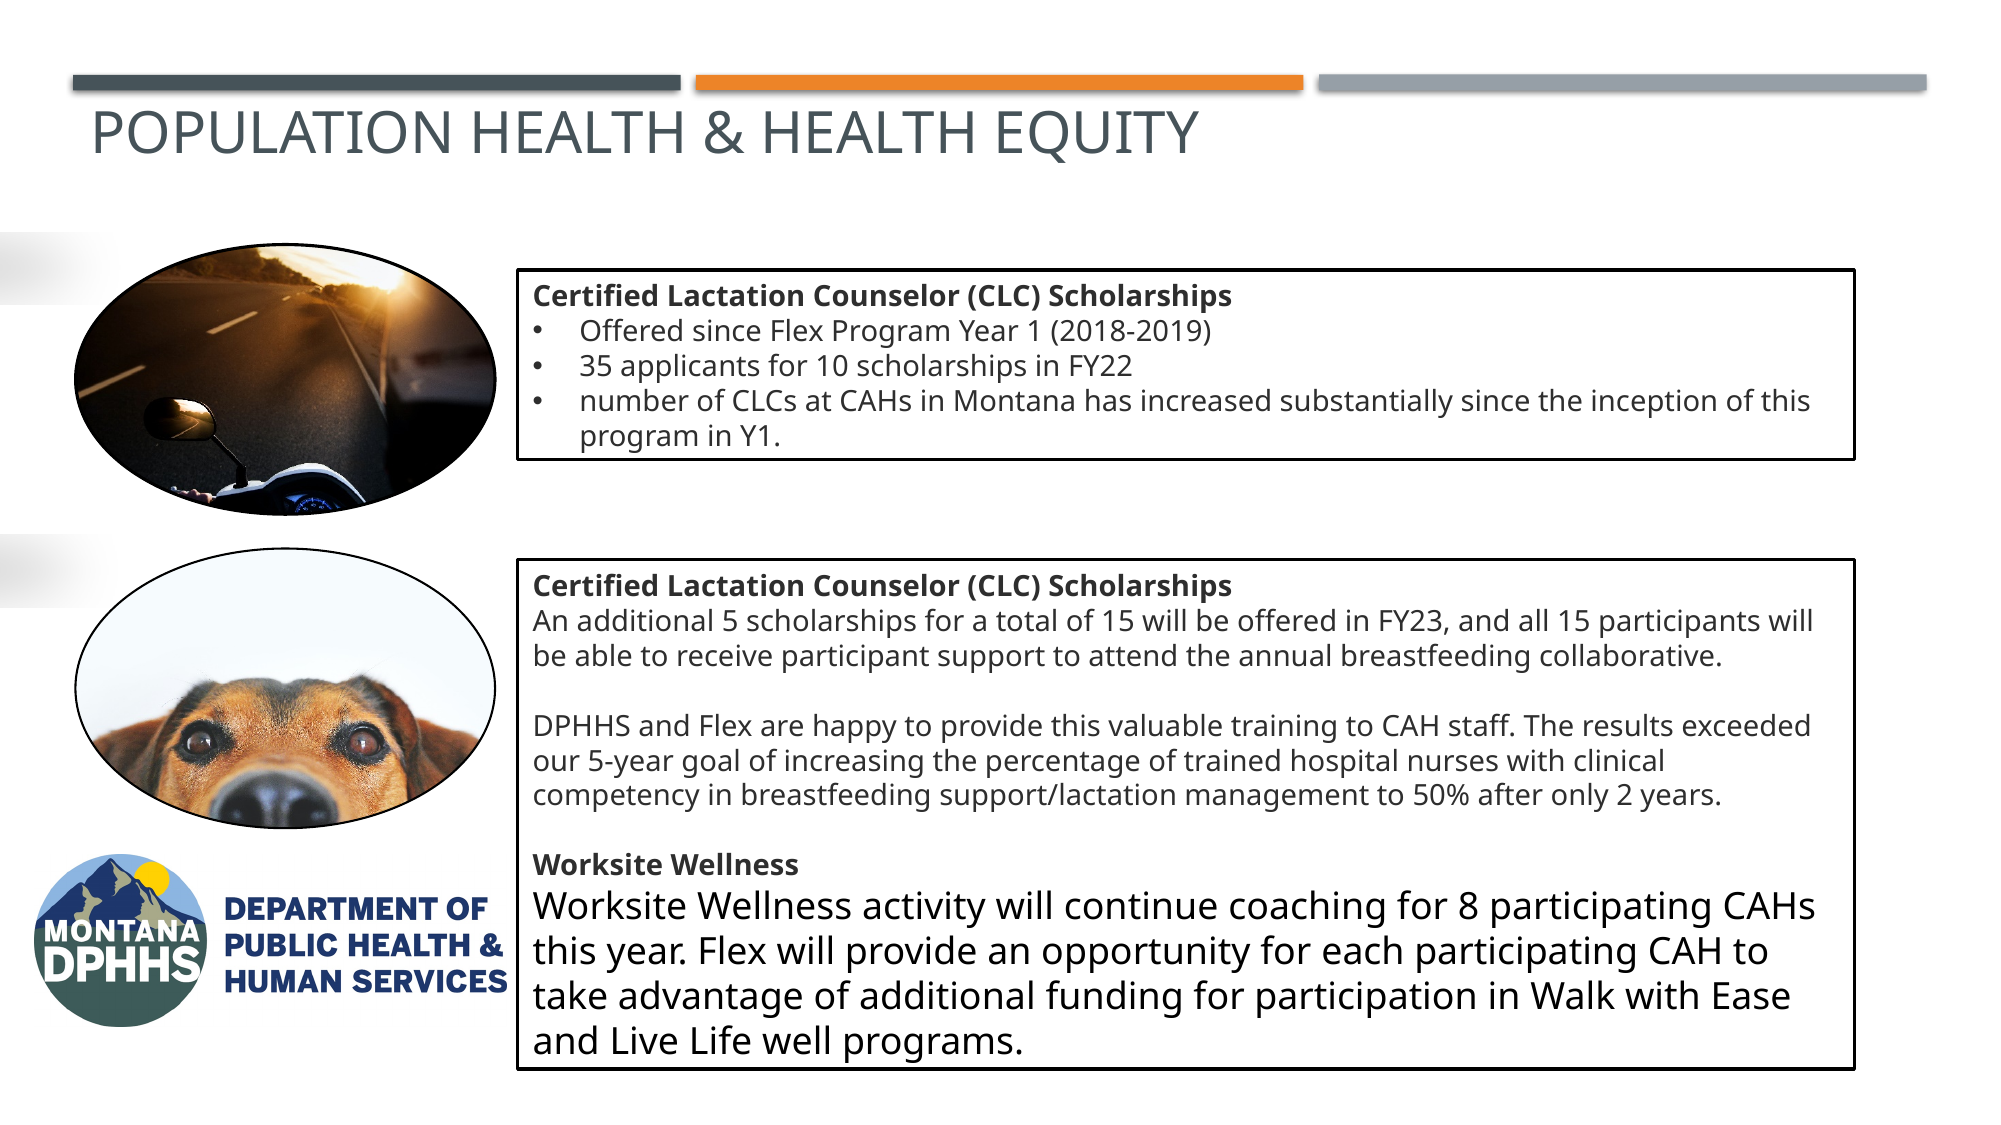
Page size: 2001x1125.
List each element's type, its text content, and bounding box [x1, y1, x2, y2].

picture [33, 853, 507, 1027]
text_box Certified Lactation Counselor (CLC) Scholarships An additional 5 scholarships for a total of 15 will be offered in FY23, and all 15 participants will be able to receive participant support to attend the annual breastfeeding collaborative. DPHHS and Flex are happy to provide this valuable training to CAH staff. The results exceeded our 5-year goal of increasing the percentage of trained hospital nurses with clinical competency in breastfeeding support/lactation management to 50% after only 2 years. Worksite Wellness Worksite Wellness activity will continue coaching for 8 participating CAHs this year. Flex will provide an opportunity for each participating CAH to take advantage of additional funding for participation in Walk with Ease and Live Life well programs. [517, 559, 1855, 1069]
text_box Certified Lactation Counselor (CLC) Scholarships Offered since Flex Program Year 1 (2018-2019) 35 applicants for 10 scholarships in FY22 number of CLCs at CAHs in Montana has increased substantially since the inception of this program in Y1. [517, 270, 1855, 460]
picture [75, 244, 496, 515]
picture [74, 547, 496, 829]
title Population Health & Health Equity [75, 47, 1801, 173]
